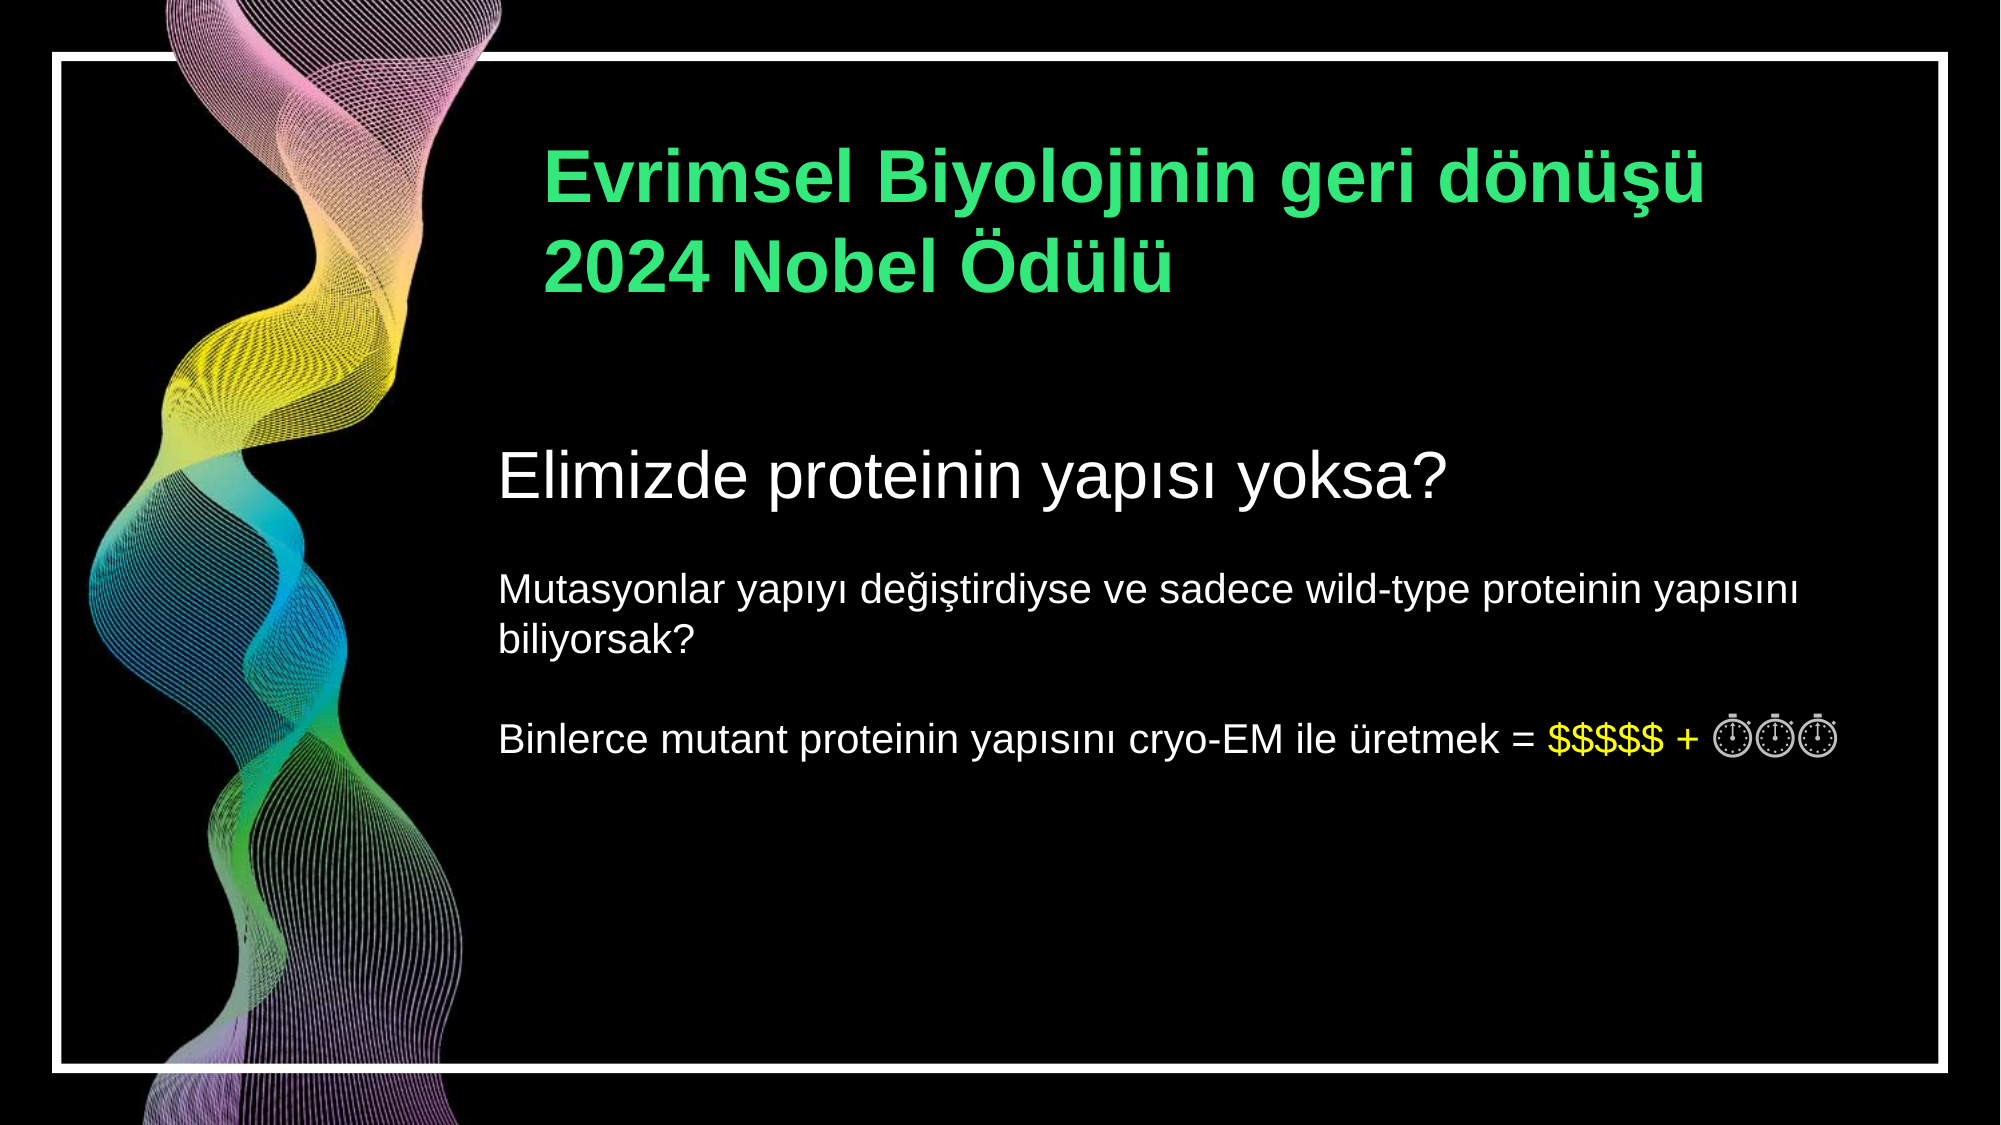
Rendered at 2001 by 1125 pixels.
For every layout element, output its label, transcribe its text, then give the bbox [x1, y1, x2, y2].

picture [0, 0, 2001, 1125]
text_box [51, 50, 1949, 1075]
text_box Elimizde proteinin yapısı yoksa? Mutasyonlar yapıyı değiştirdiyse ve sadece wild-type proteinin yapısını biliyorsak? Binlerce mutant proteinin yapısını cryo-EM ile üretmek = $$$$$ + ⏱⏱⏱ [483, 424, 1893, 770]
text_box Evrimsel Biyolojinin geri dönüşü 2024 Nobel Ödülü [528, 120, 1864, 315]
